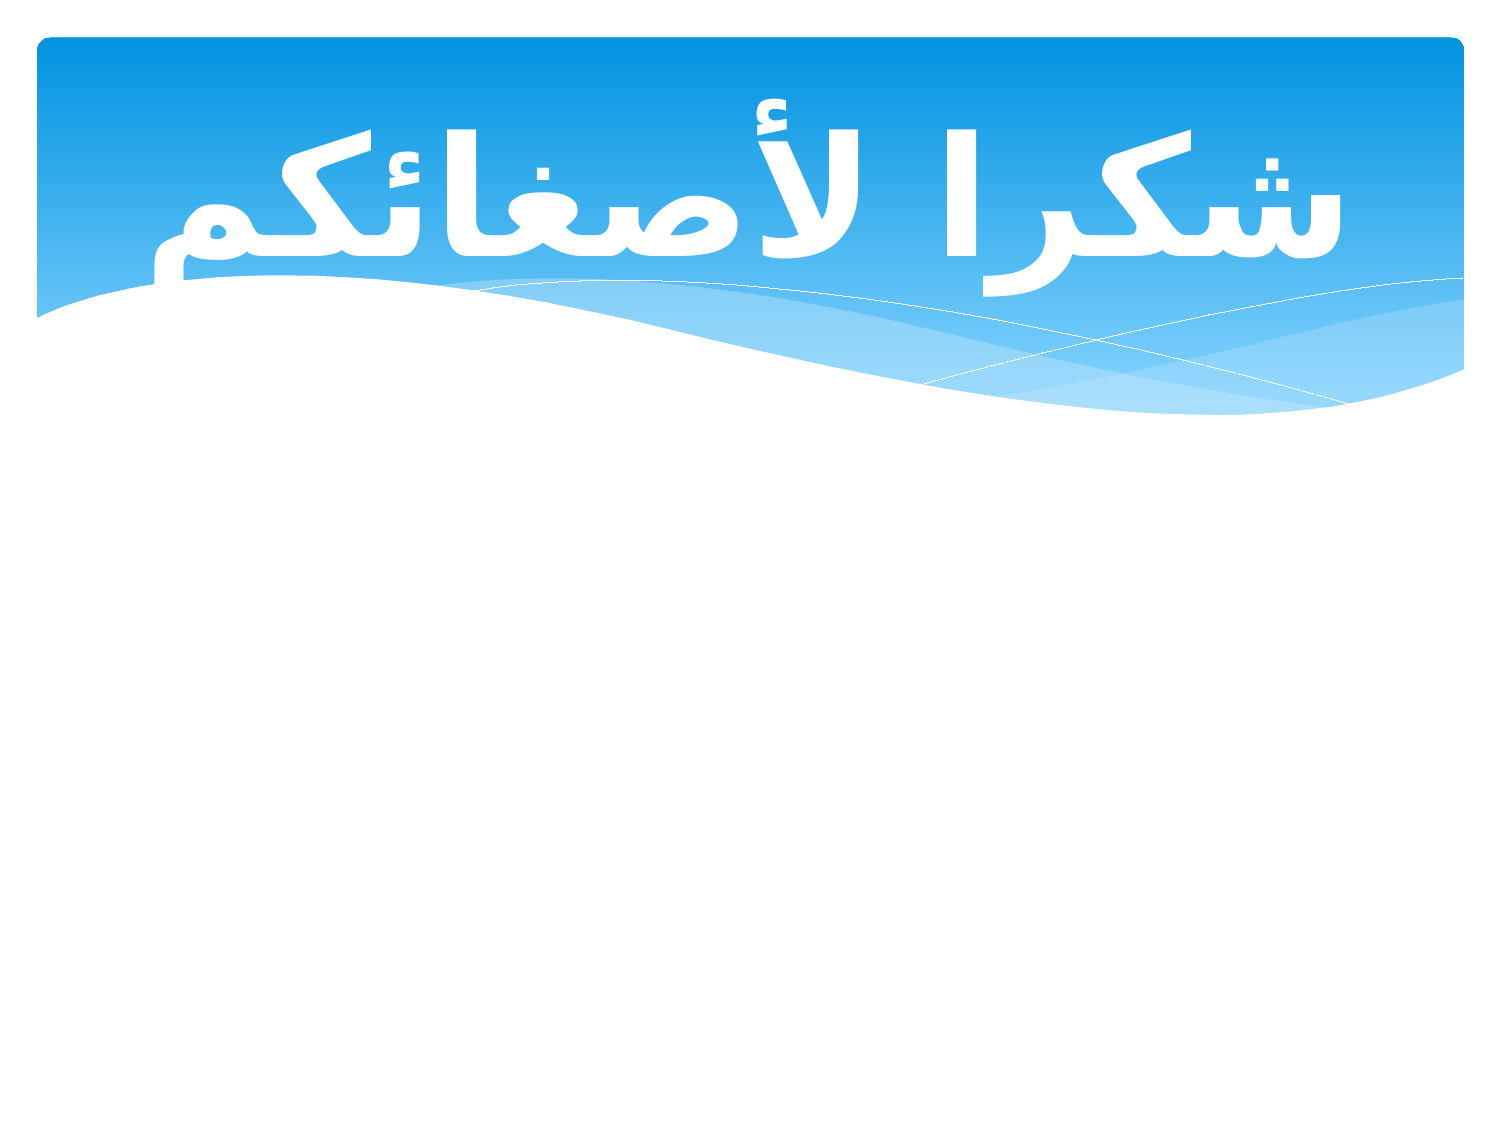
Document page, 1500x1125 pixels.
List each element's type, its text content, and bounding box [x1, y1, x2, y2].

title شكرا لأصغائكم [75, 87, 1425, 293]
